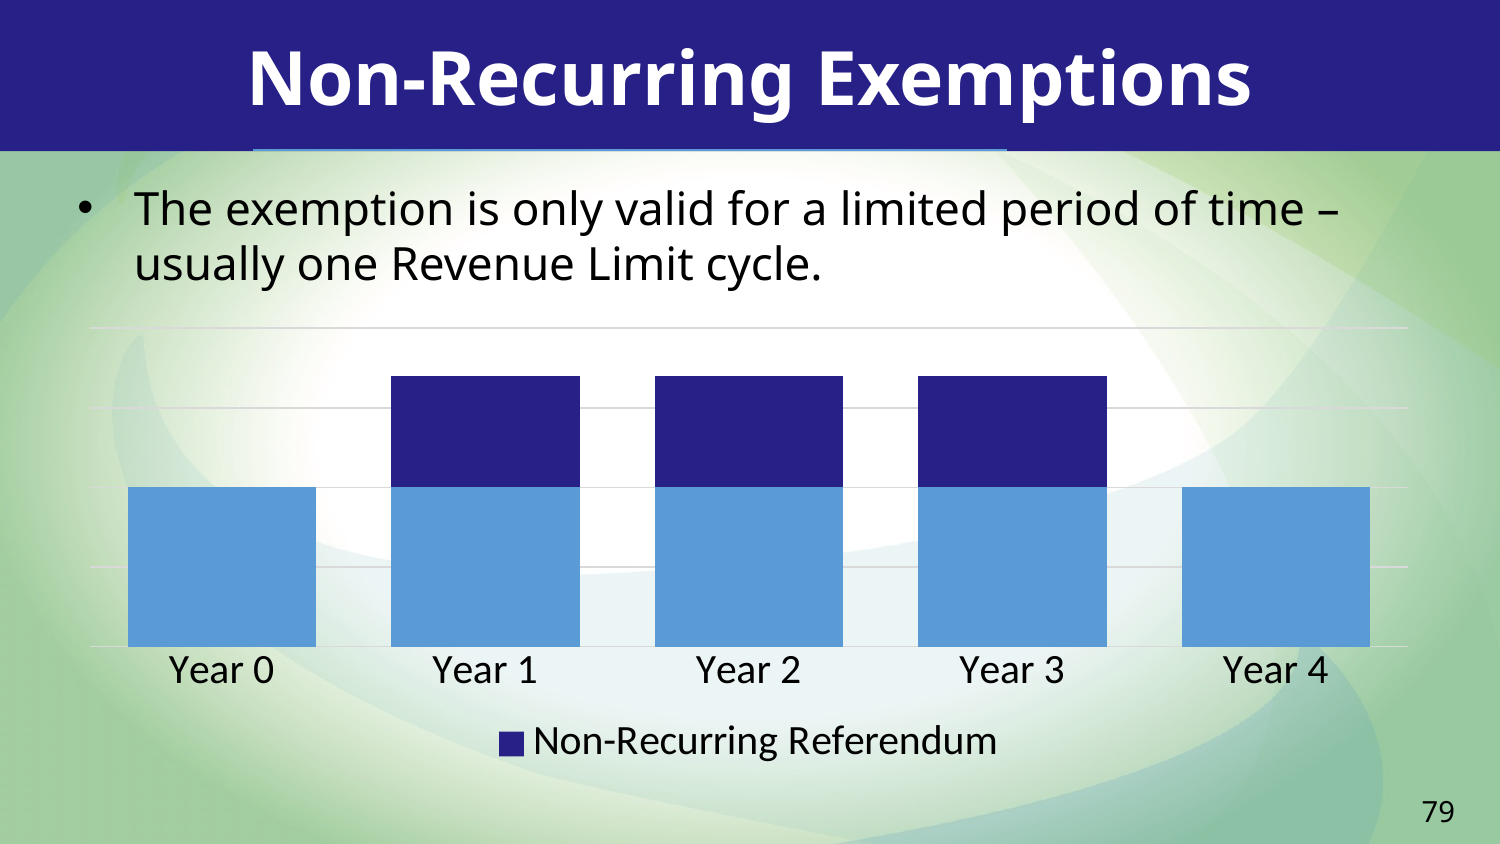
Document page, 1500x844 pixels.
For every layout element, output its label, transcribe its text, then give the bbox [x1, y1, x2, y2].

title Setting and Apportioning Levies [0, 152, 1500, 844]
chart [62, 319, 1436, 774]
text_box The exemption is only valid for a limited period of time – usually one Revenue Limit cycle. [62, 172, 1407, 297]
text_box Non-Recurring Exemptions [0, 0, 1500, 152]
